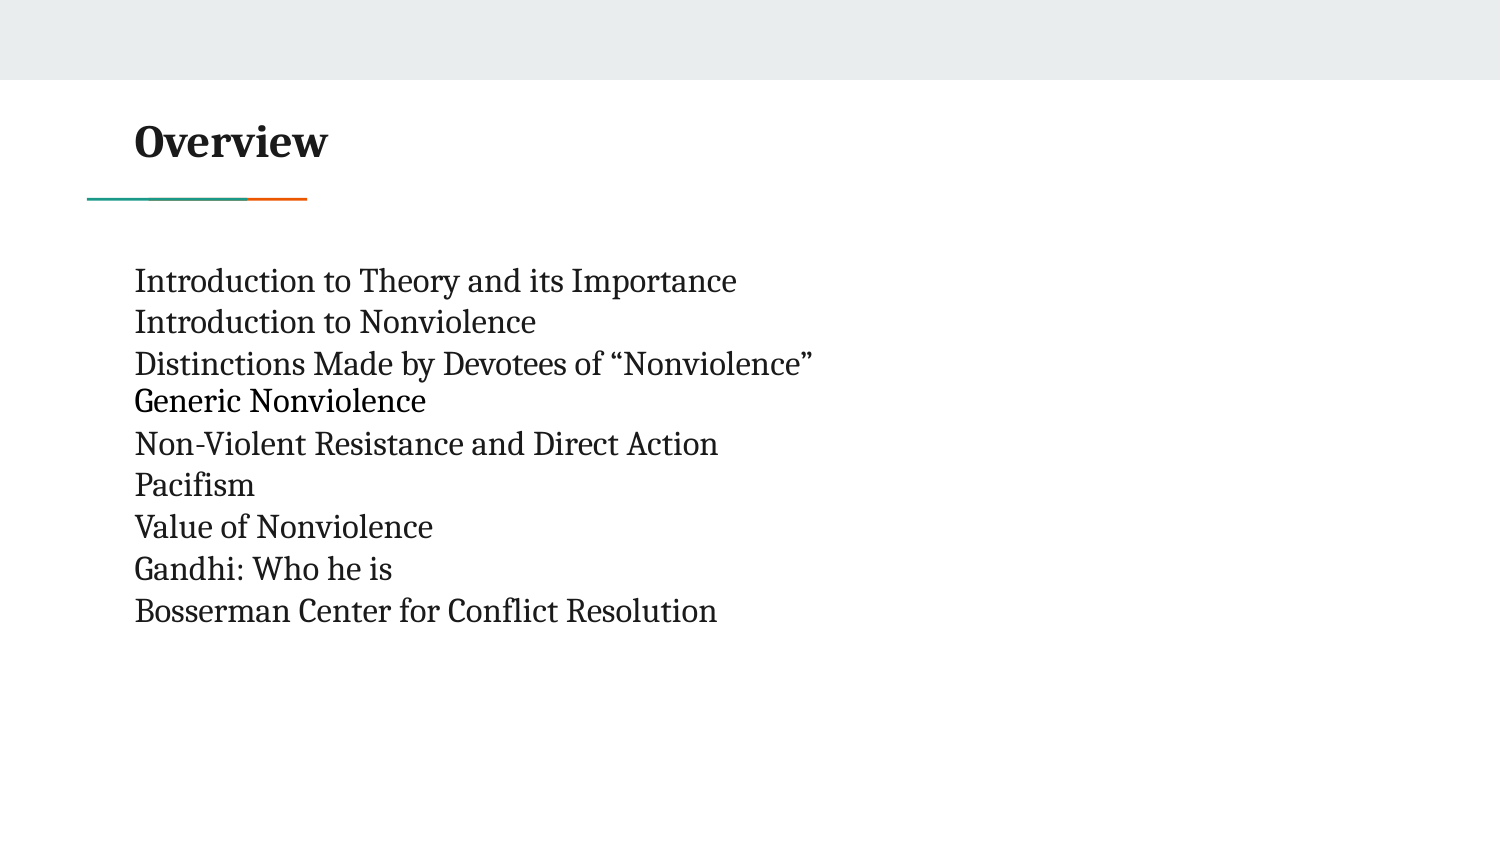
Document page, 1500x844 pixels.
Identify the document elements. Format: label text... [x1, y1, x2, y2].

list Introduction to Theory and its Importance Introduction to Nonviolence Distinctions Made by Devotees of “Nonviolence” Generic Nonviolence Non-Violent Resistance and Direct Action Pacifism Value of Nonviolence Gandhi: Who he is Bosserman Center for Conflict Resolution [119, 242, 1381, 646]
title Overview [119, 96, 1381, 183]
